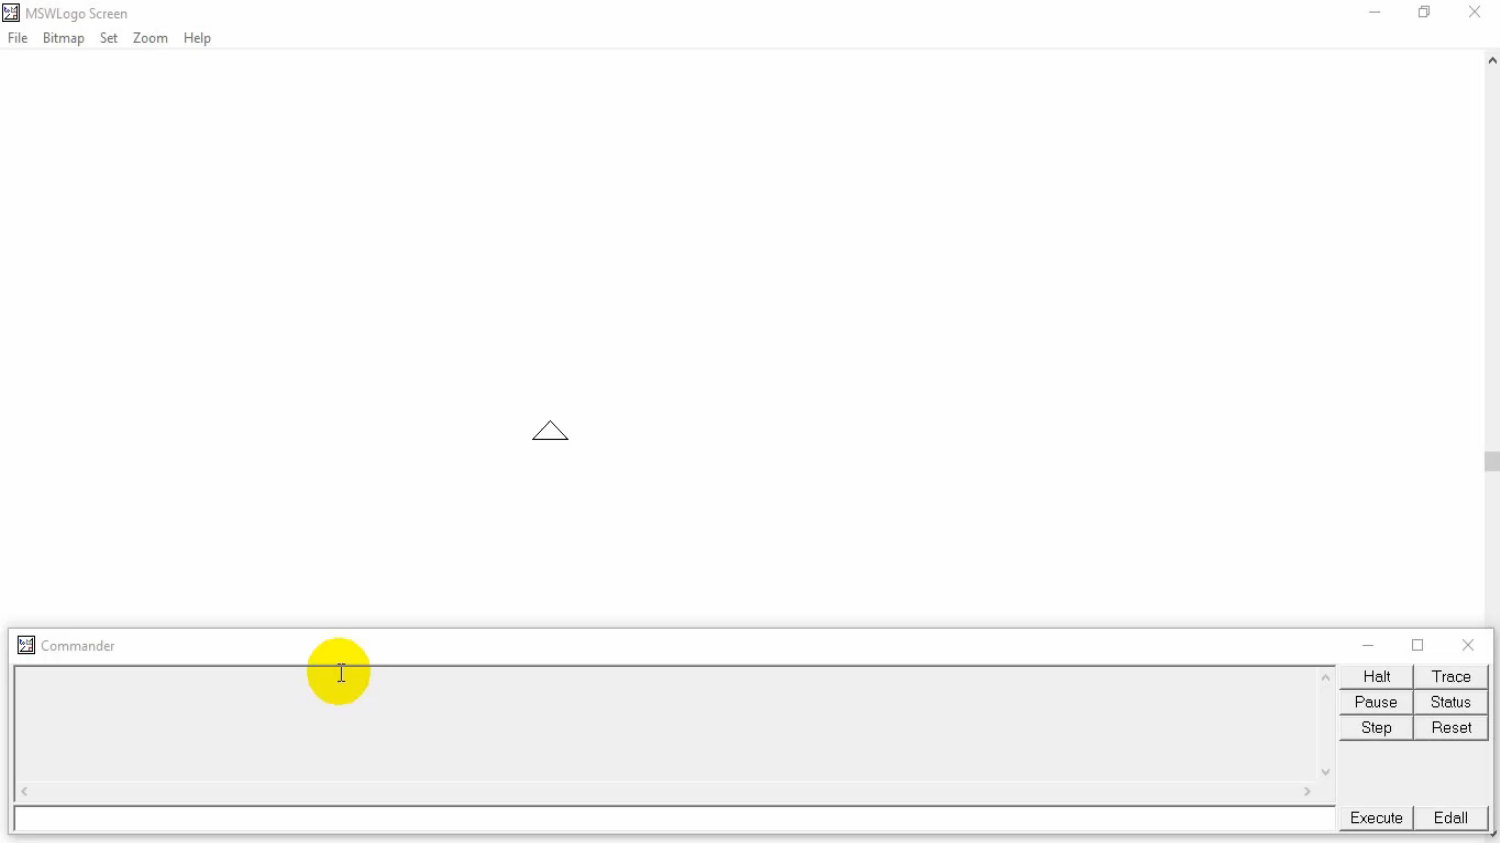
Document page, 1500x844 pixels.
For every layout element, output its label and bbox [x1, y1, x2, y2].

text_box [0, 0, 1500, 844]
